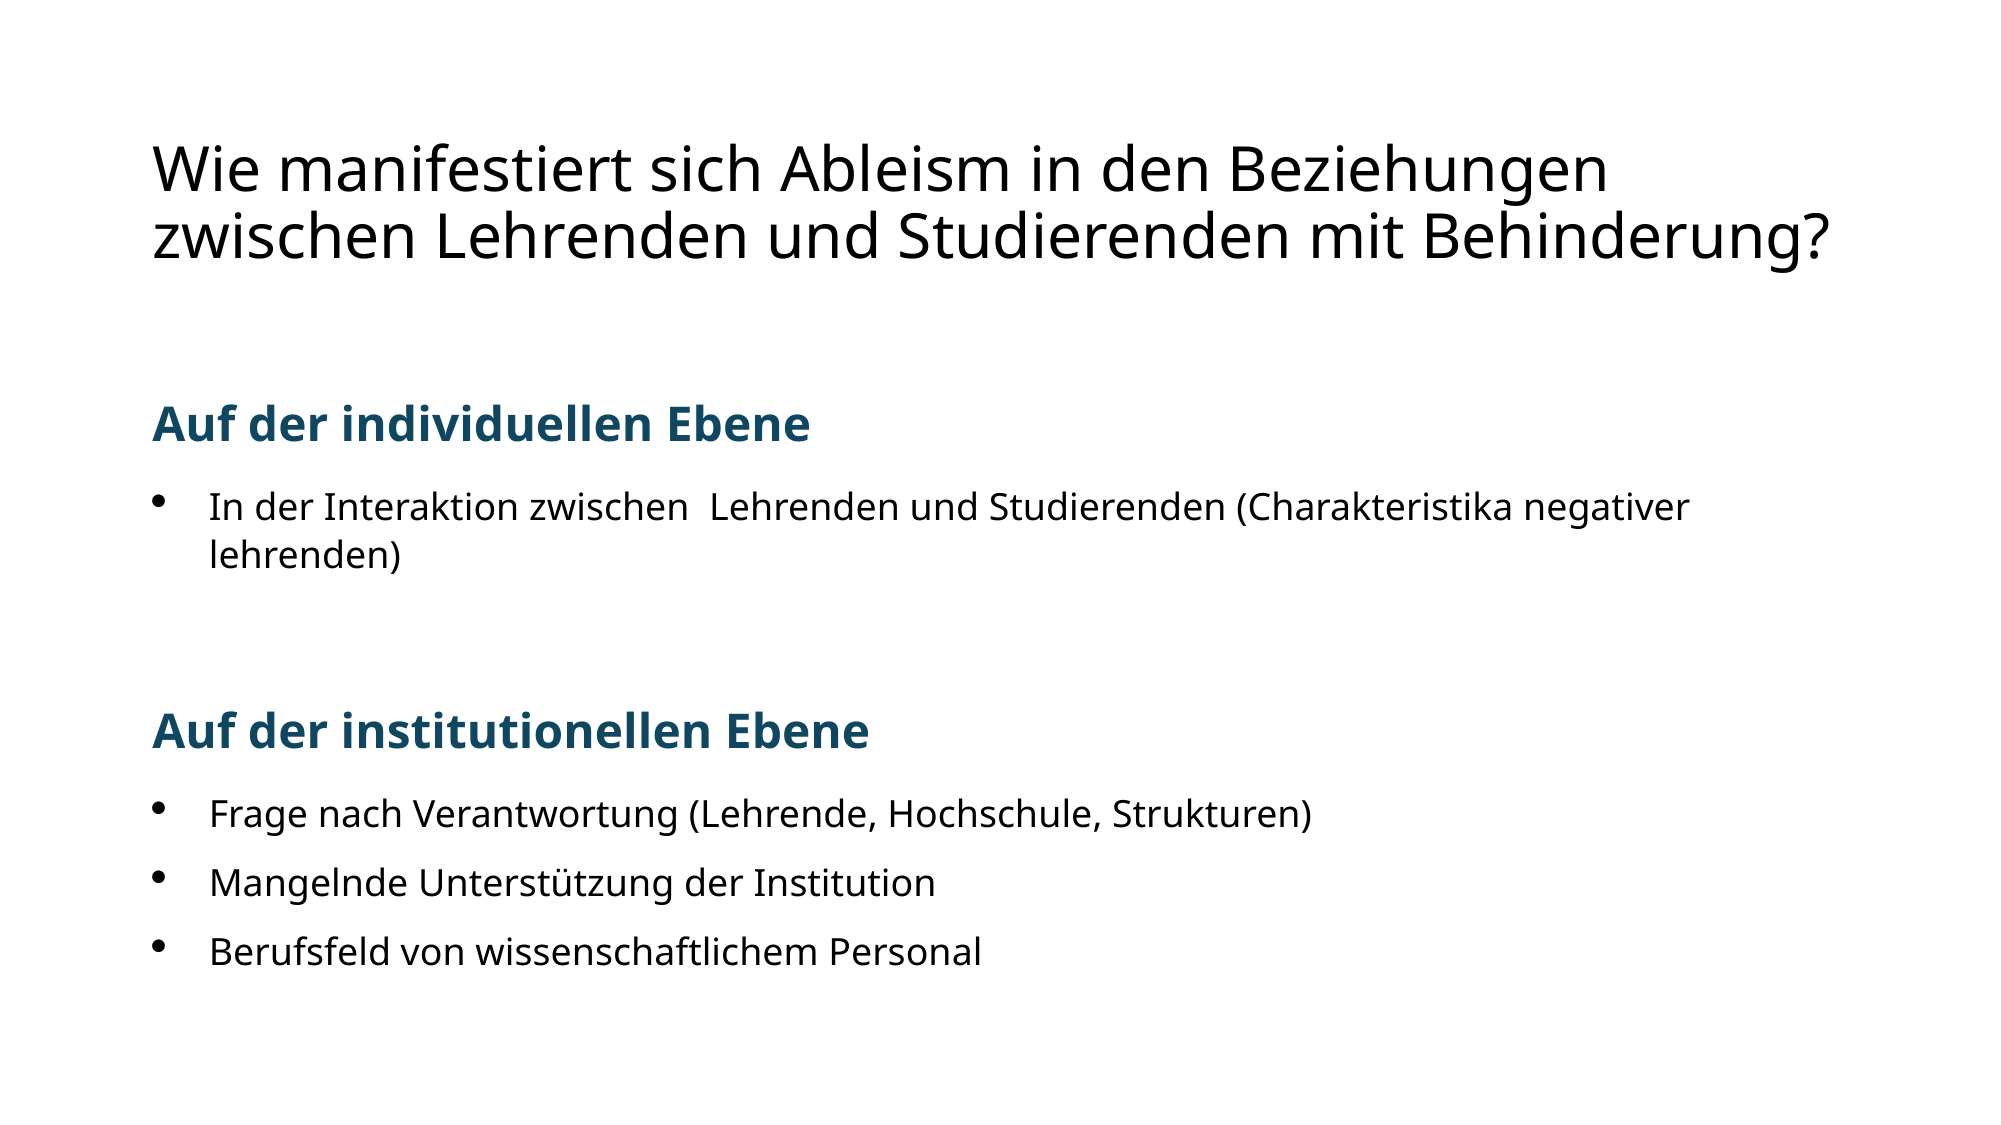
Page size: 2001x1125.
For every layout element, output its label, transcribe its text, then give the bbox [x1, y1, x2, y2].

title Wie manifestiert sich Ableism in den Beziehungen zwischen Lehrenden und Studierenden mit Behinderung? [137, 96, 1863, 299]
list Auf der individuellen Ebene In der Interaktion zwischen Lehrenden und Studierenden (Charakteristika negativer lehrenden) Auf der institutionellen Ebene Frage nach Verantwortung (Lehrende, Hochschule, Strukturen) Mangelnde Unterstützung der Institution Berufsfeld von wissenschaftlichem Personal [137, 299, 1863, 1014]
